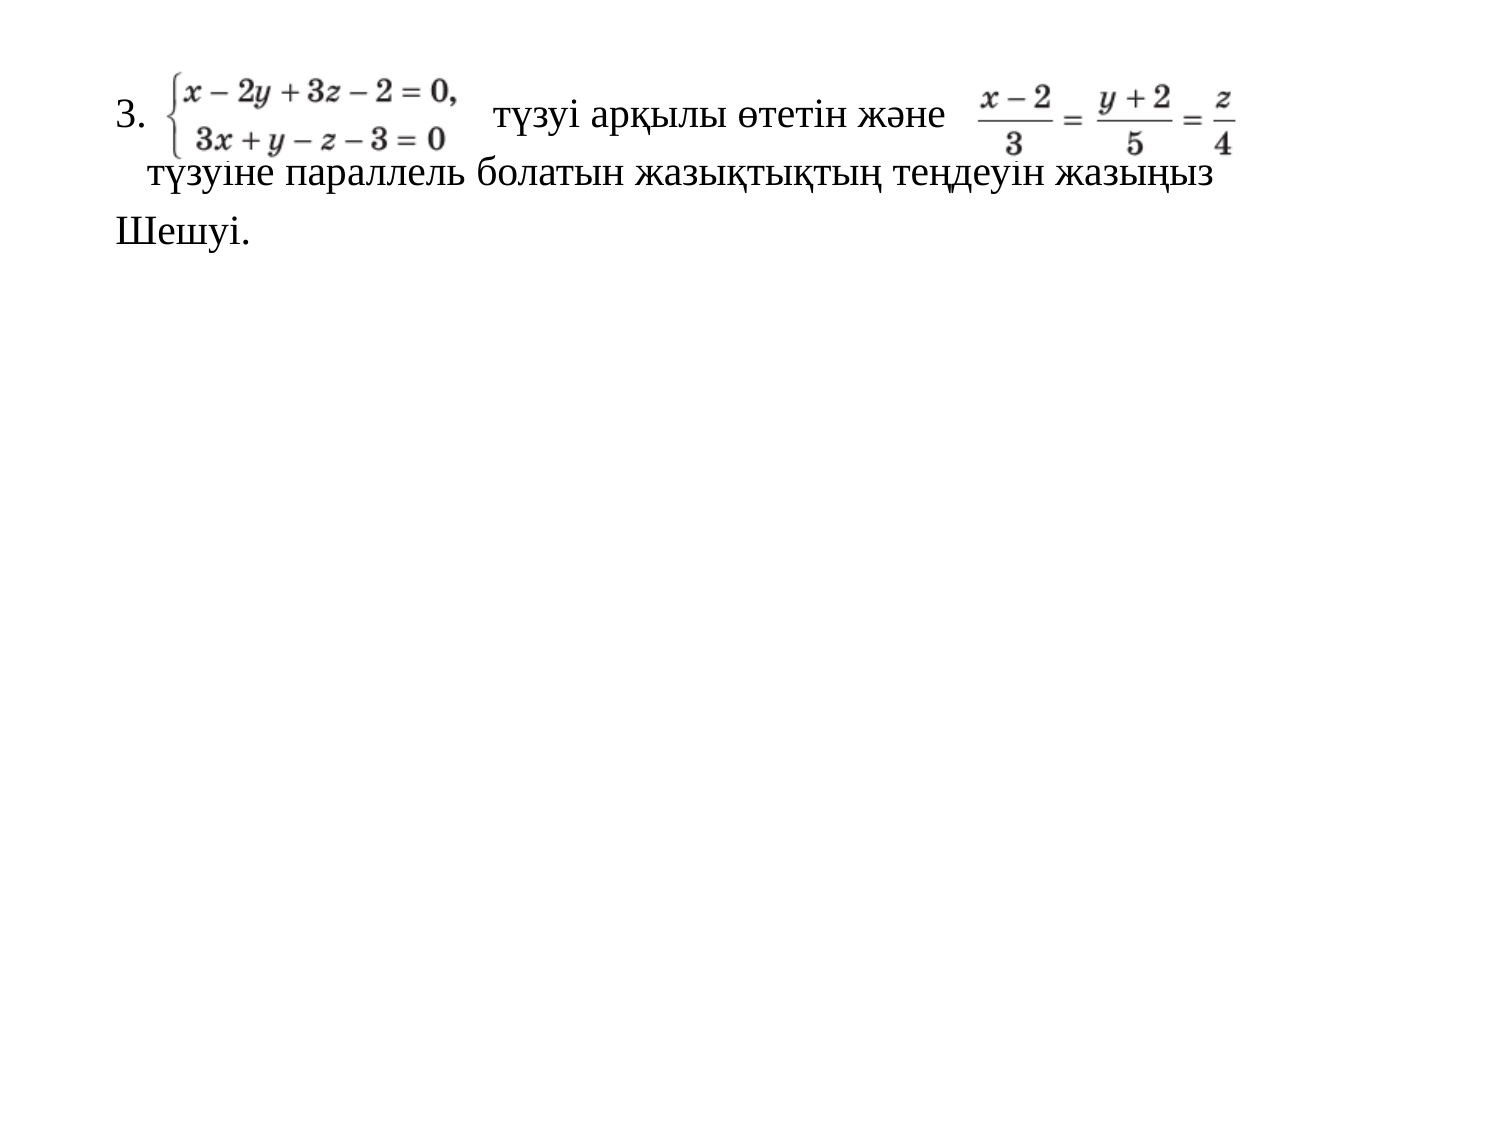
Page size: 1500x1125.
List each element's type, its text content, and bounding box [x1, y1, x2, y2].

picture [157, 52, 466, 162]
picture [974, 75, 1242, 162]
subtitle 3. түзуі арқылы өтетін және түзуіне параллель болатын жазықтықтың теңдеуін жазыңыз Шешуі. [100, 78, 1412, 1059]
